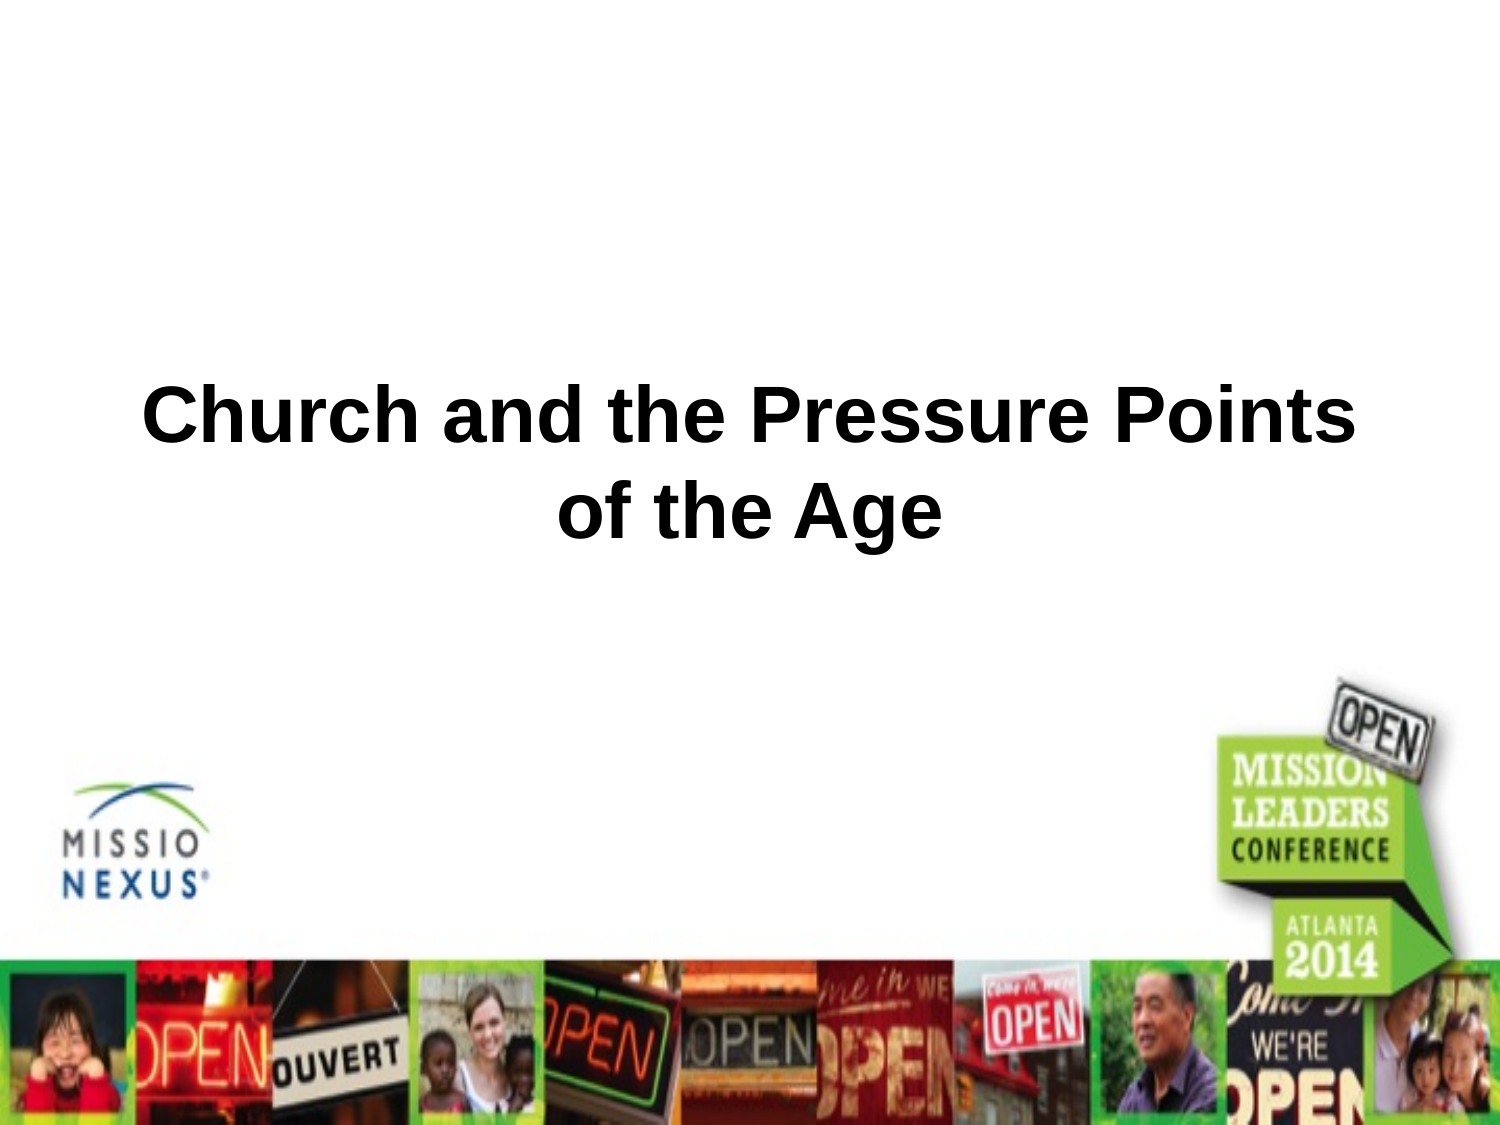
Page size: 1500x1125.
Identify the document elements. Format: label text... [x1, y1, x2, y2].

title Church and the Pressure Points of the Age [112, 259, 1388, 661]
picture [0, 0, 1500, 1125]
